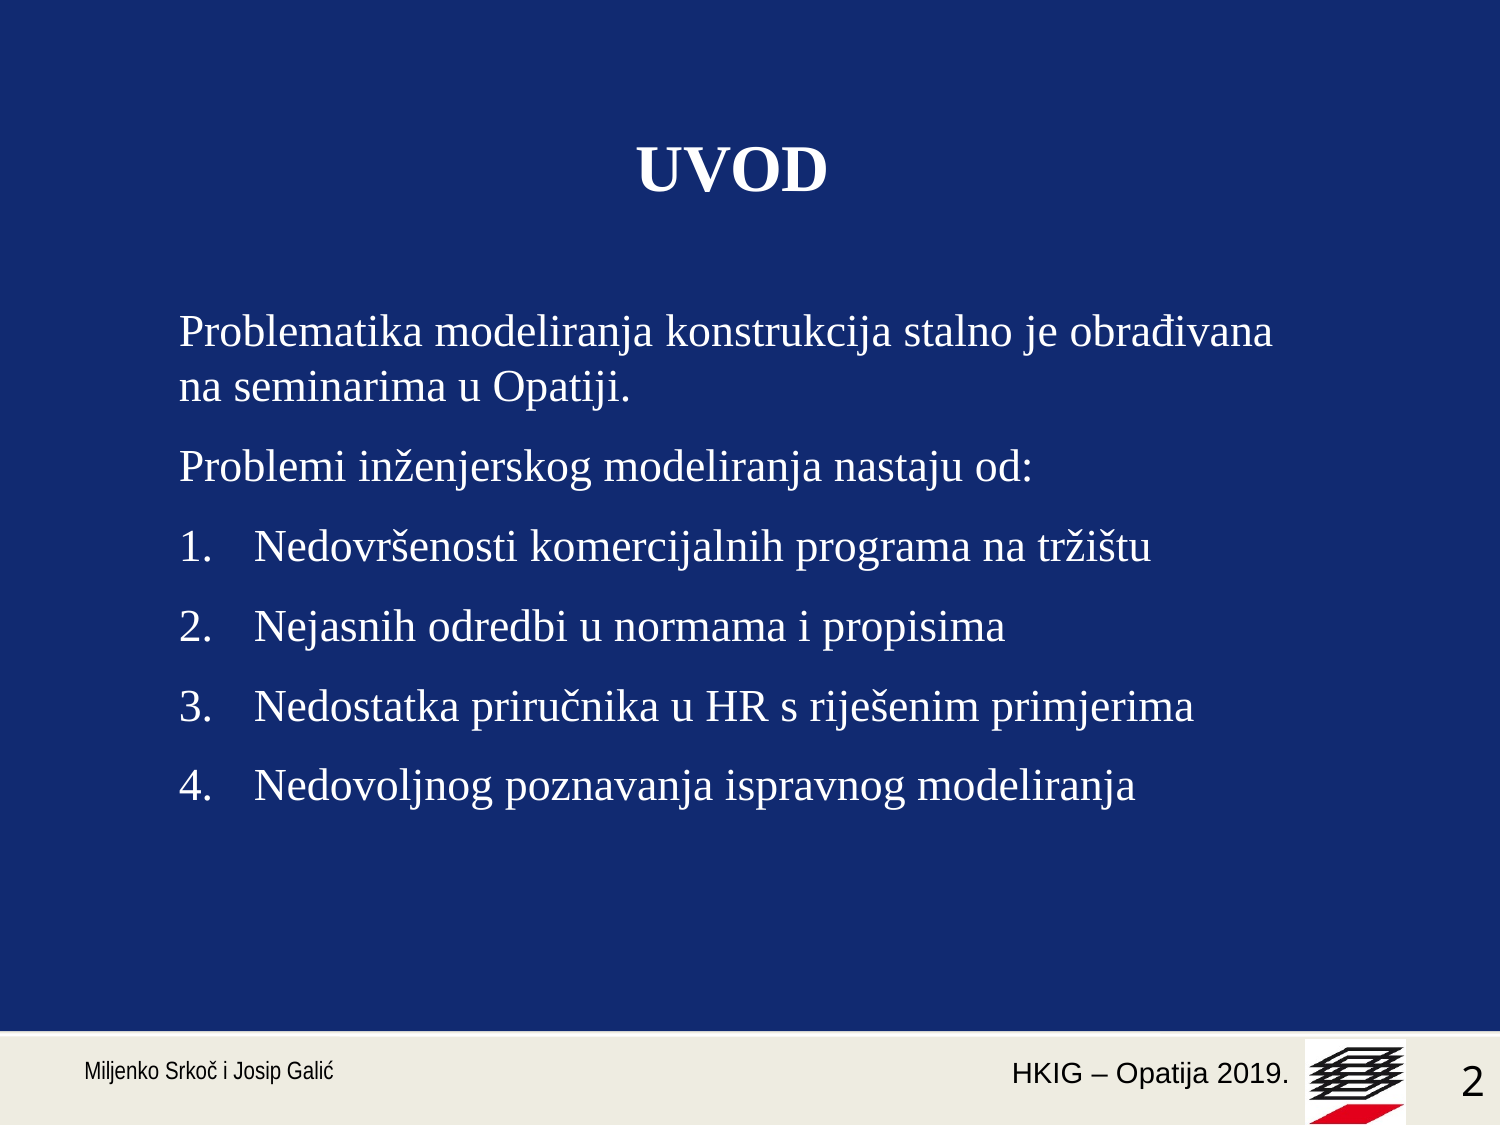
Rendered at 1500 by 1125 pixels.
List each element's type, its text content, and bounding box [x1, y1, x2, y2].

text_box [0, 0, 1500, 1033]
picture [1305, 1039, 1406, 1125]
text_box Problematika modeliranja konstrukcija stalno je obrađivana na seminarima u Opatiji. Problemi inženjerskog modeliranja nastaju od: Nedovršenosti komercijalnih programa na tržištu Nejasnih odredbi u normama i propisima Nedostatka priručnika u HR s riješenim primjerima Nedovoljnog poznavanja ispravnog modeliranja [163, 292, 1289, 818]
text_box UVOD [163, 117, 1289, 212]
slide_number 2 [1316, 1046, 1500, 1125]
slide_number Miljenko Srkoč i Josip Galić [17, 1046, 999, 1125]
